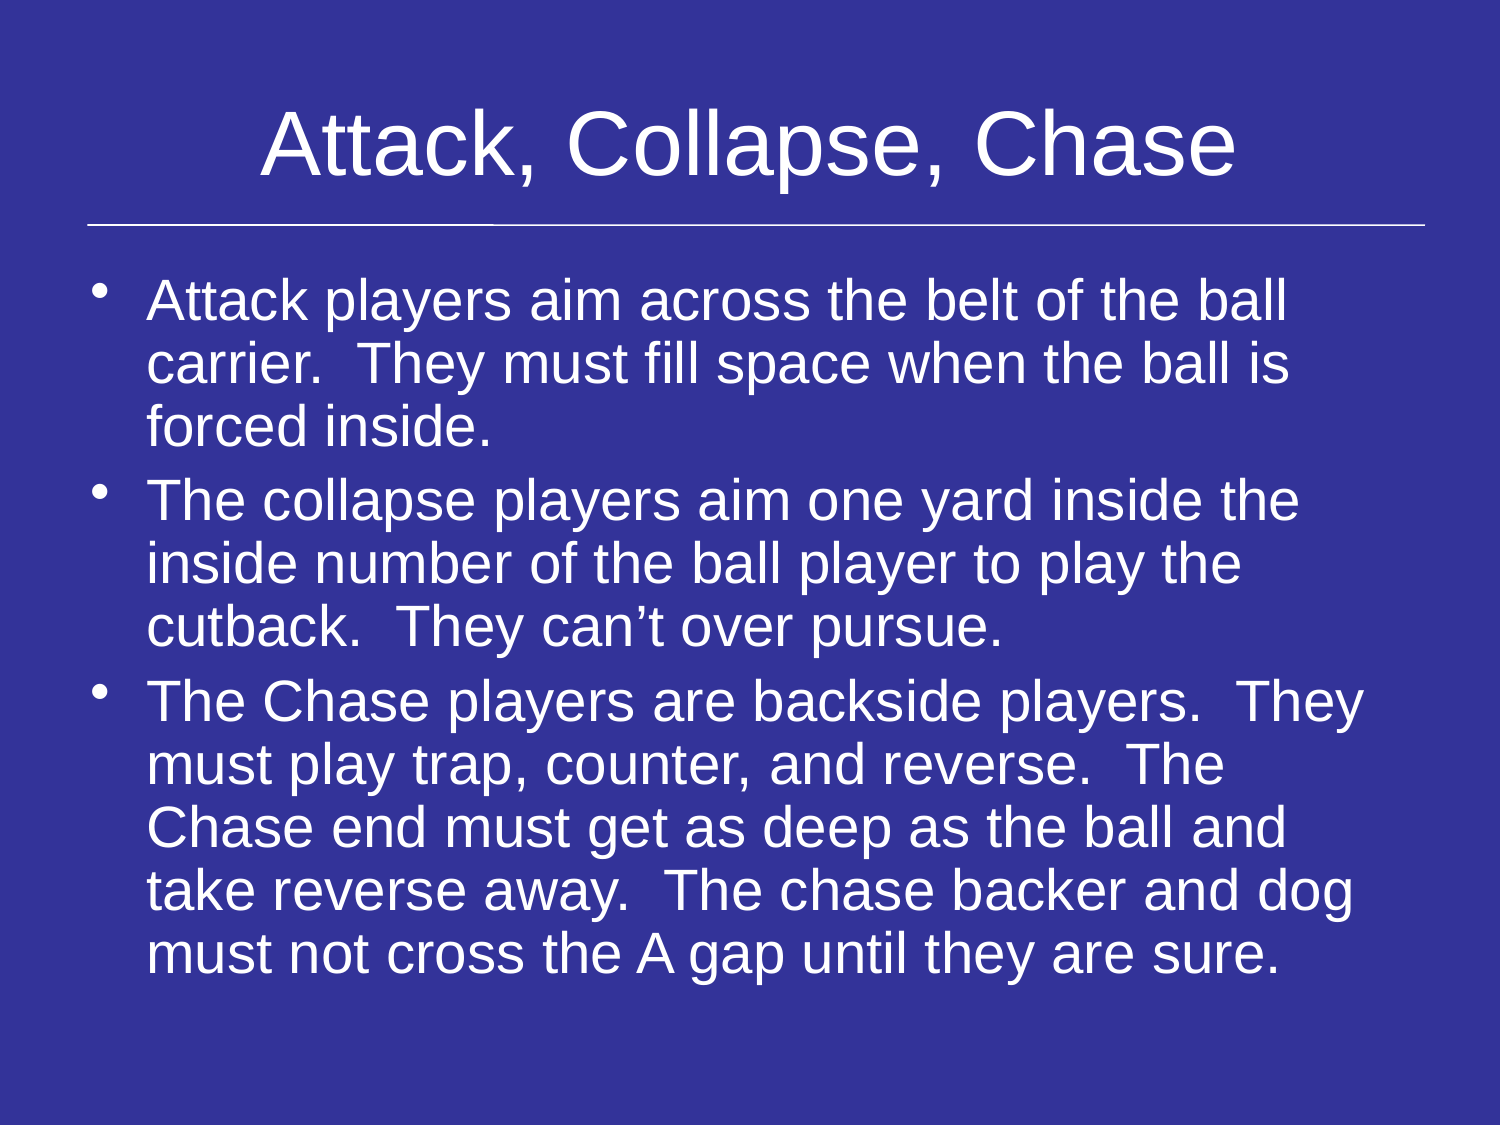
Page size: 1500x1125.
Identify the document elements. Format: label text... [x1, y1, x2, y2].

title Attack, Collapse, Chase [74, 44, 1426, 233]
list Attack players aim across the belt of the ball carrier. They must fill space when the ball is forced inside. The collapse players aim one yard inside the inside number of the ball player to play the cutback. They can’t over pursue. The Chase players are backside players. They must play trap, counter, and reverse. The Chase end must get as deep as the ball and take reverse away. The chase backer and dog must not cross the A gap until they are sure. [74, 262, 1426, 1006]
